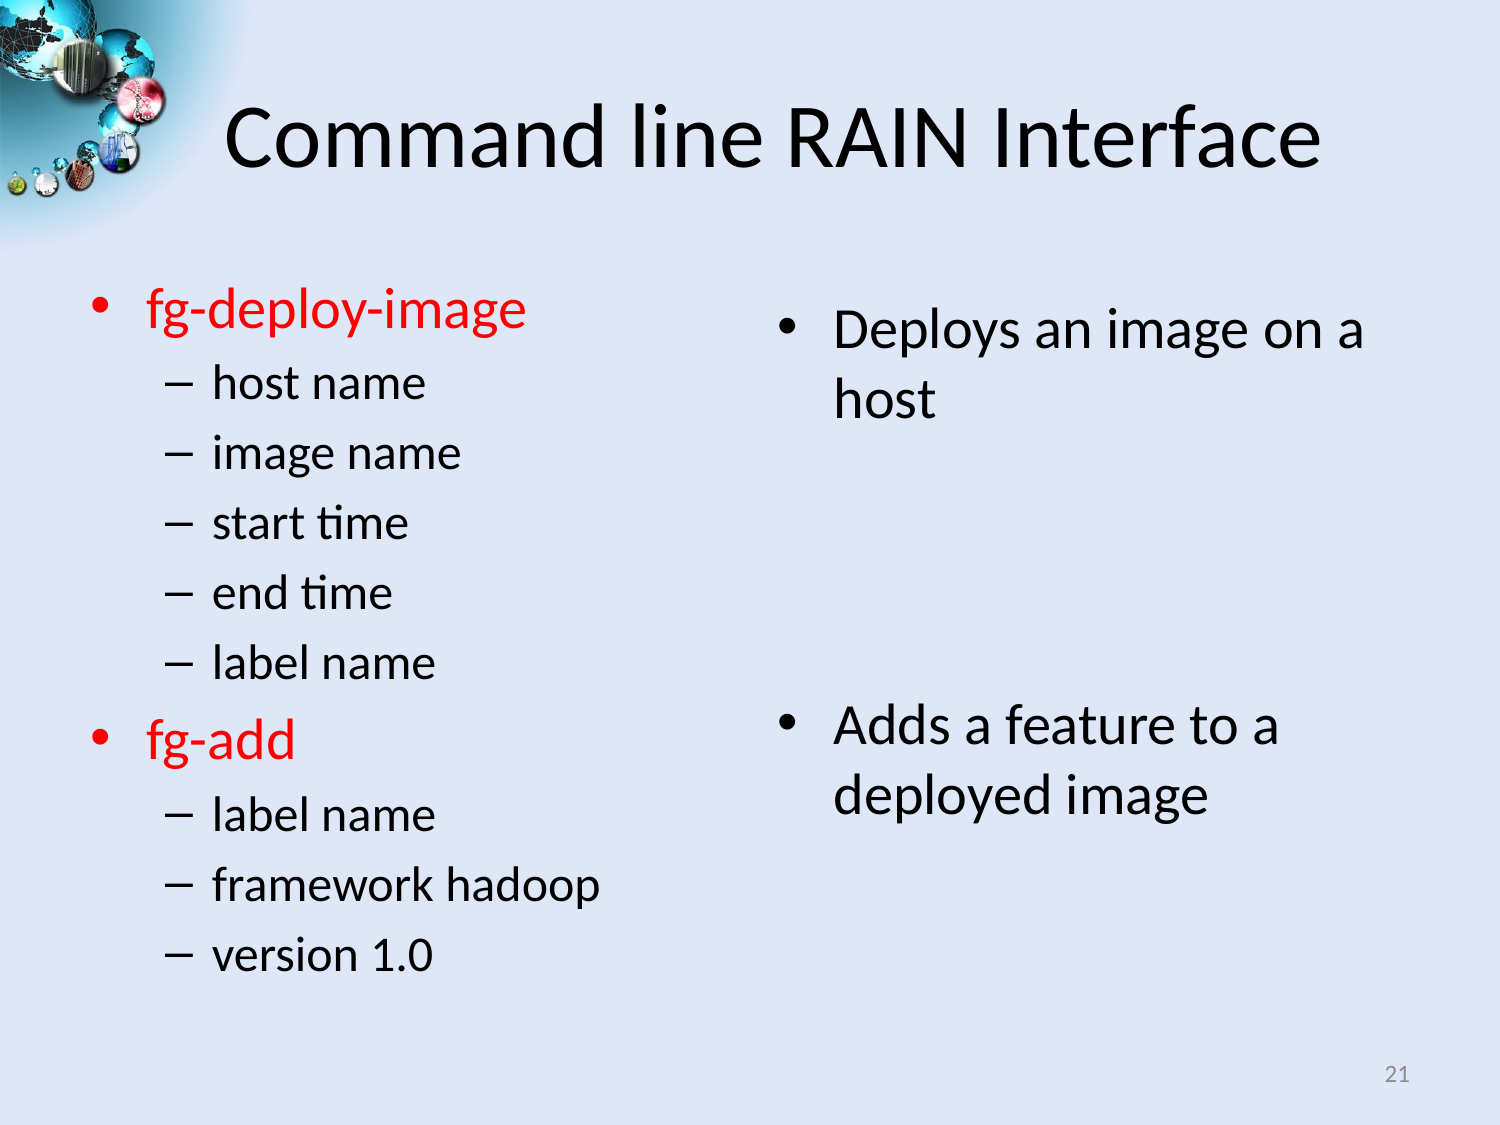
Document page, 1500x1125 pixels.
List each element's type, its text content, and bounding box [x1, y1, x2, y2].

slide_number 21 [1074, 1042, 1425, 1103]
title Command line RAIN Interface [99, 37, 1450, 225]
picture [0, 0, 263, 253]
list Deploys an image on a host Adds a feature to a deployed image [762, 282, 1425, 1025]
list fg-deploy-image host name image name start time end time label name fg-add label name framework hadoop version 1.0 [75, 262, 738, 1005]
